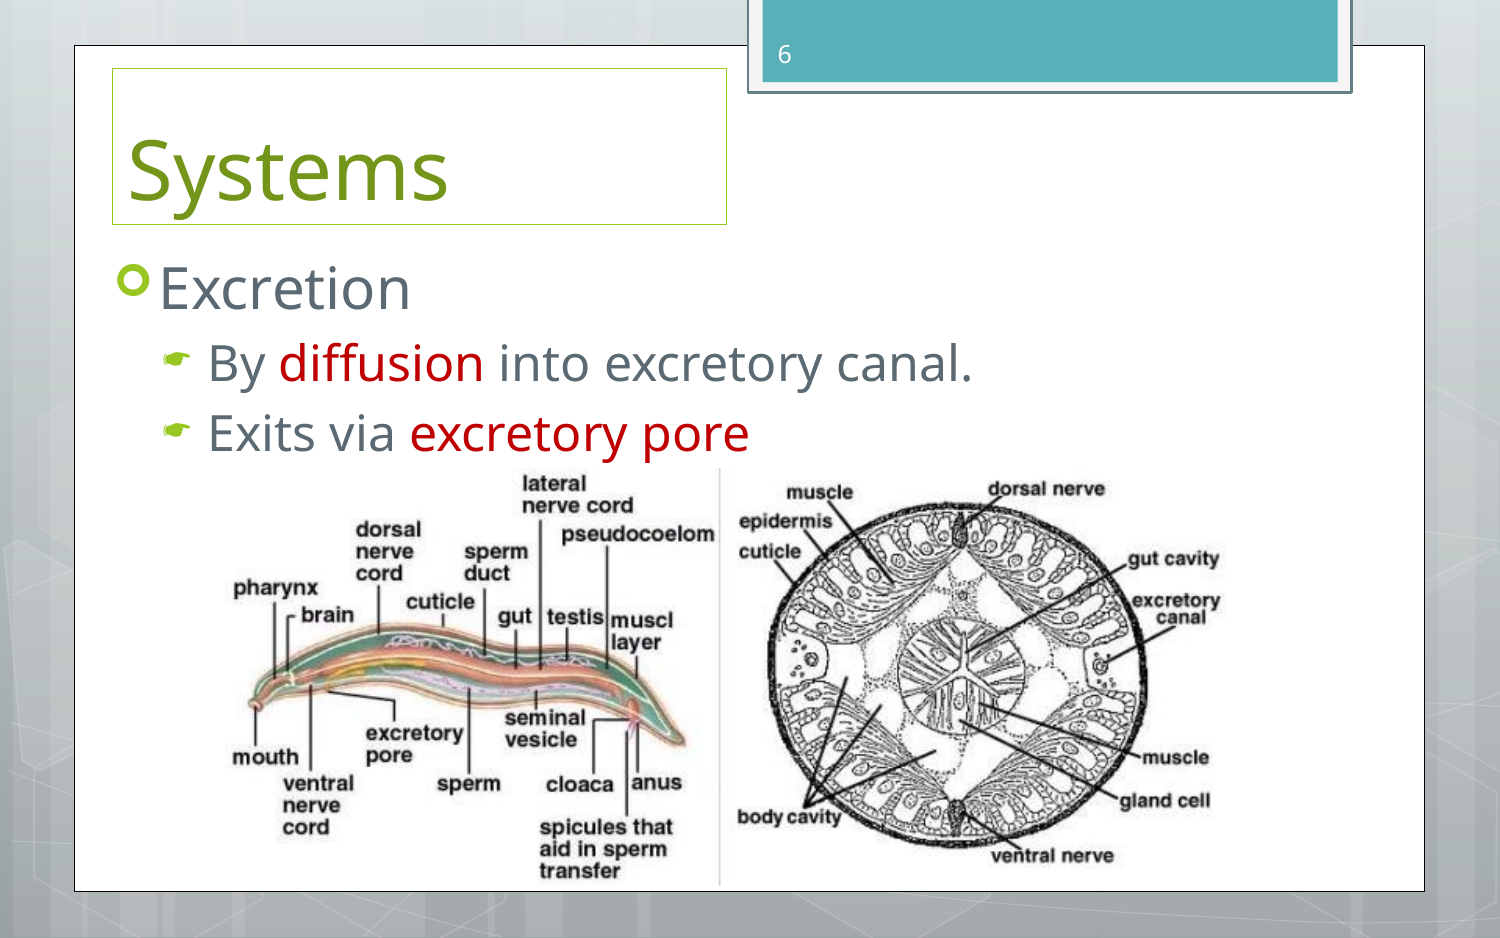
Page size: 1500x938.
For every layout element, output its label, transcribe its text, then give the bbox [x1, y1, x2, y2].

slide_number 6 [762, 30, 982, 81]
title Systems [112, 68, 727, 225]
list Excretion By diffusion into excretory canal. Exits via excretory pore [87, 243, 1388, 869]
picture [224, 468, 1229, 887]
